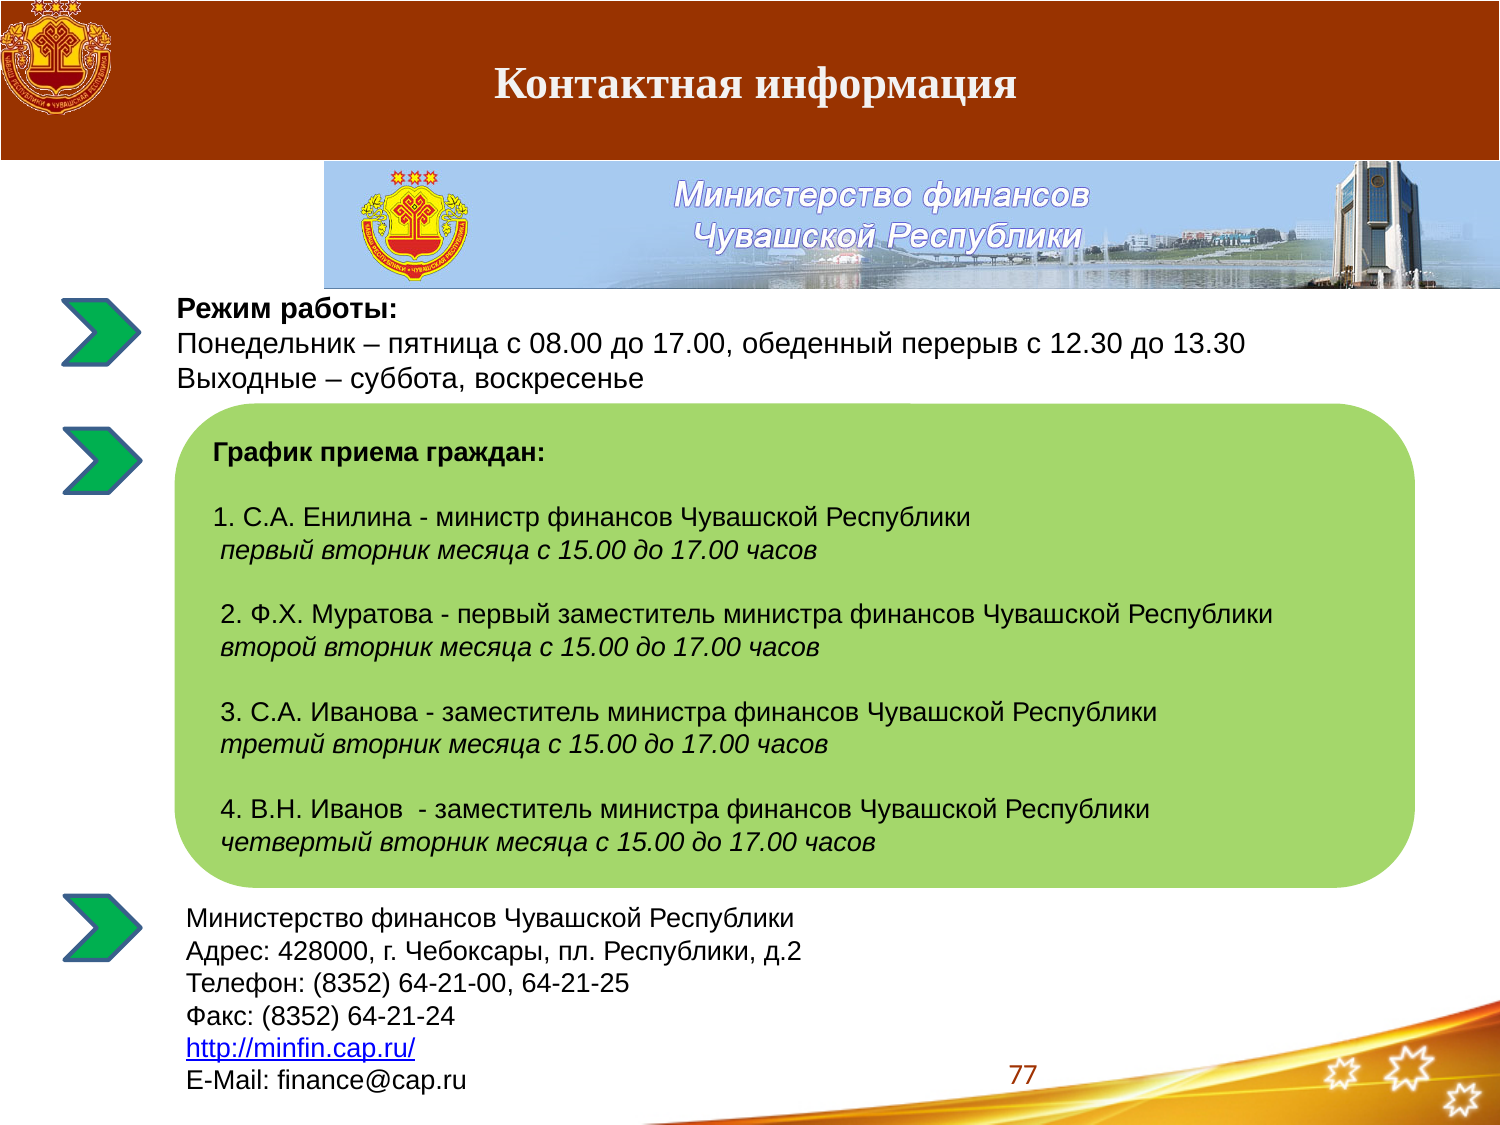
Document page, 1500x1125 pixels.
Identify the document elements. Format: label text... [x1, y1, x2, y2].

picture [0, 161, 1500, 1125]
text_box [62, 426, 143, 495]
text_box Министерство финансов Чувашской Республики Адрес: 428000, г. Чебоксары, пл. Республики, д.2 Телефон: (8352) 64-21-00, 64-21-25 Факс: (8352) 64-21-24 http://minfin.cap.ru/ E-Mail: finance@cap.ru [171, 893, 1093, 1103]
text_box Режим работы: Понедельник – пятница с 08.00 до 17.00, обеденный перерыв с 12.30 до 13.30 Выходные – суббота, воскресенье [161, 282, 1426, 402]
text_box [62, 893, 143, 963]
title Контактная информация [123, 0, 1389, 162]
slide_number 77 [879, 1042, 1053, 1103]
text_box График приема граждан: 1. С.А. Енилина - министр финансов Чувашской Республики первый вторник месяца с 15.00 до 17.00 часов 2. Ф.Х. Муратова - первый заместитель министра финансов Чувашской Республики второй вторник месяца с 15.00 до 17.00 часов 3. С.А. Иванова - заместитель министра финансов Чувашской Республики третий вторник месяца с 15.00 до 17.00 часов 4. В.Н. Иванов - заместитель министра финансов Чувашской Республики четвертый вторник месяца с 15.00 до 17.00 часов [174, 403, 1415, 888]
text_box [61, 298, 142, 367]
picture [0, 0, 111, 115]
